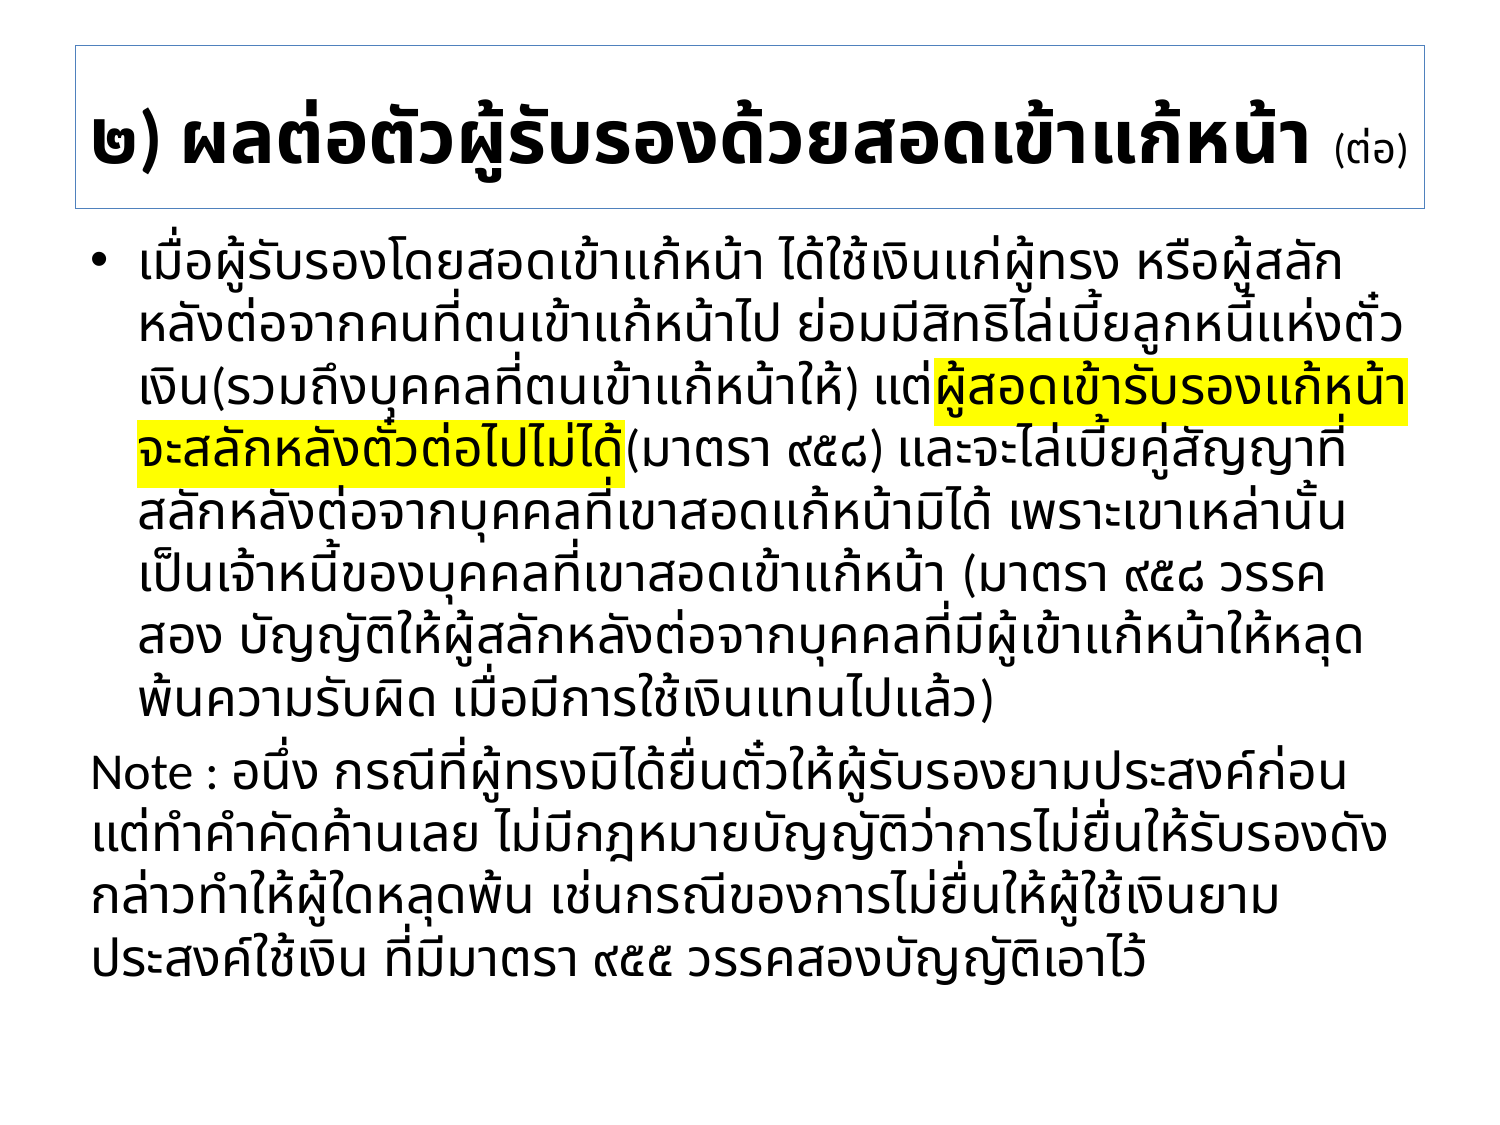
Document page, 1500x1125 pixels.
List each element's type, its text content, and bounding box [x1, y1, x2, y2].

list เมื่อผู้รับรองโดยสอดเข้าแก้หน้า ได้ใช้เงินแก่ผู้ทรง หรือผู้สลักหลังต่อจากคนที่ตนเข้าแก้หน้าไป ย่อมมีสิทธิไล่เบี้ยลูกหนี้แห่งตั๋วเงิน(รวมถึงบุคคลที่ตนเข้าแก้หน้าให้) แต่ผู้สอดเข้ารับรองแก้หน้าจะสลักหลังตั๋วต่อไปไม่ได้(มาตรา ๙๕๘) และจะไล่เบี้ยคู่สัญญาที่สลักหลังต่อจากบุคคลที่เขาสอดแก้หน้ามิได้ เพราะเขาเหล่านั้นเป็นเจ้าหนี้ของบุคคลที่เขาสอดเข้าแก้หน้า (มาตรา ๙๕๘ วรรคสอง บัญญัติให้ผู้สลักหลังต่อจากบุคคลที่มีผู้เข้าแก้หน้าให้หลุดพ้นความรับผิด เมื่อมีการใช้เงินแทนไปแล้ว) Note : อนึ่ง กรณีที่ผู้ทรงมิได้ยื่นตั๋วให้ผู้รับรองยามประสงค์ก่อน แต่ทำคำคัดค้านเลย ไม่มีกฎหมายบัญญัติว่าการไม่ยื่นให้รับรองดังกล่าวทำให้ผู้ใดหลุดพ้น เช่นกรณีของการไม่ยื่นให้ผู้ใช้เงินยามประสงค์ใช้เงิน ที่มีมาตรา ๙๕๕ วรรคสองบัญญัติเอาไว้ [75, 219, 1425, 1005]
title ๒) ผลต่อตัวผู้รับรองด้วยสอดเข้าแก้หน้า (ต่อ) [75, 45, 1425, 209]
